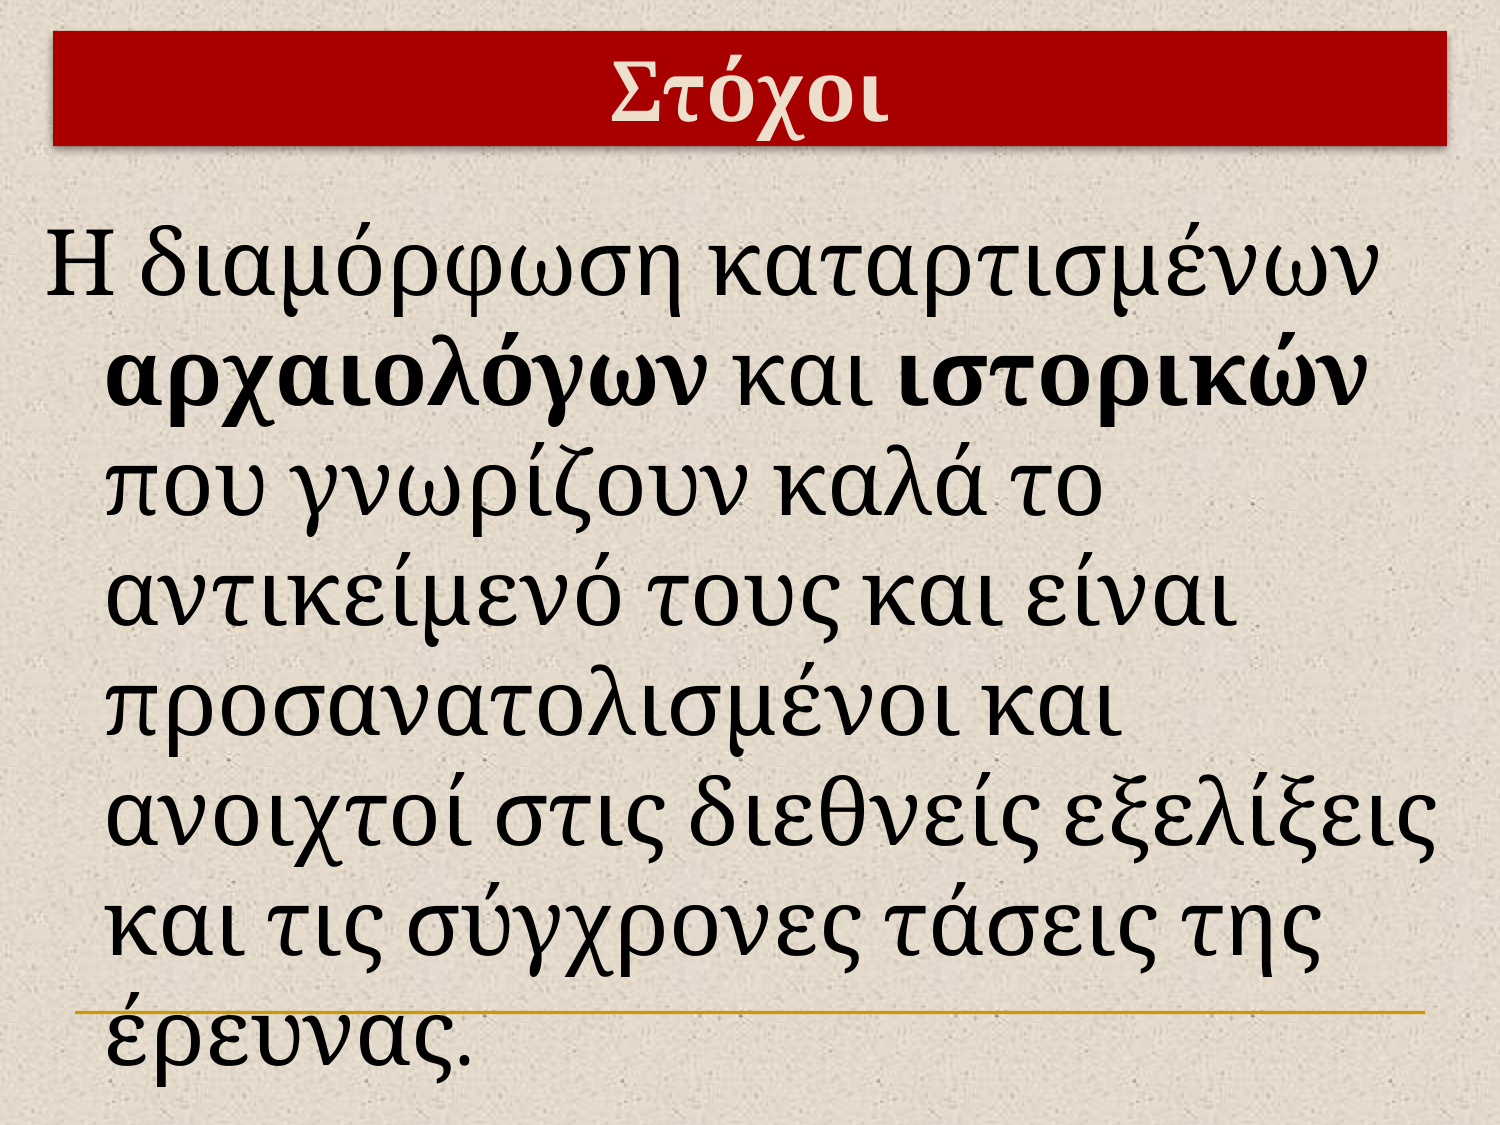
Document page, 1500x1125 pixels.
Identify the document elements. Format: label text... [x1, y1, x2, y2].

picture [0, 0, 1500, 1125]
list Η διαμόρφωση καταρτισμένων αρχαιολόγων και ιστορικών που γνωρίζουν καλά το αντικείμενό τους και είναι προσανατολισμένοι και ανοιχτοί στις διεθνείς εξελίξεις και τις σύγχρονες τάσεις της έρευνας. [29, 196, 1465, 988]
title Στόχοι [53, 30, 1447, 147]
